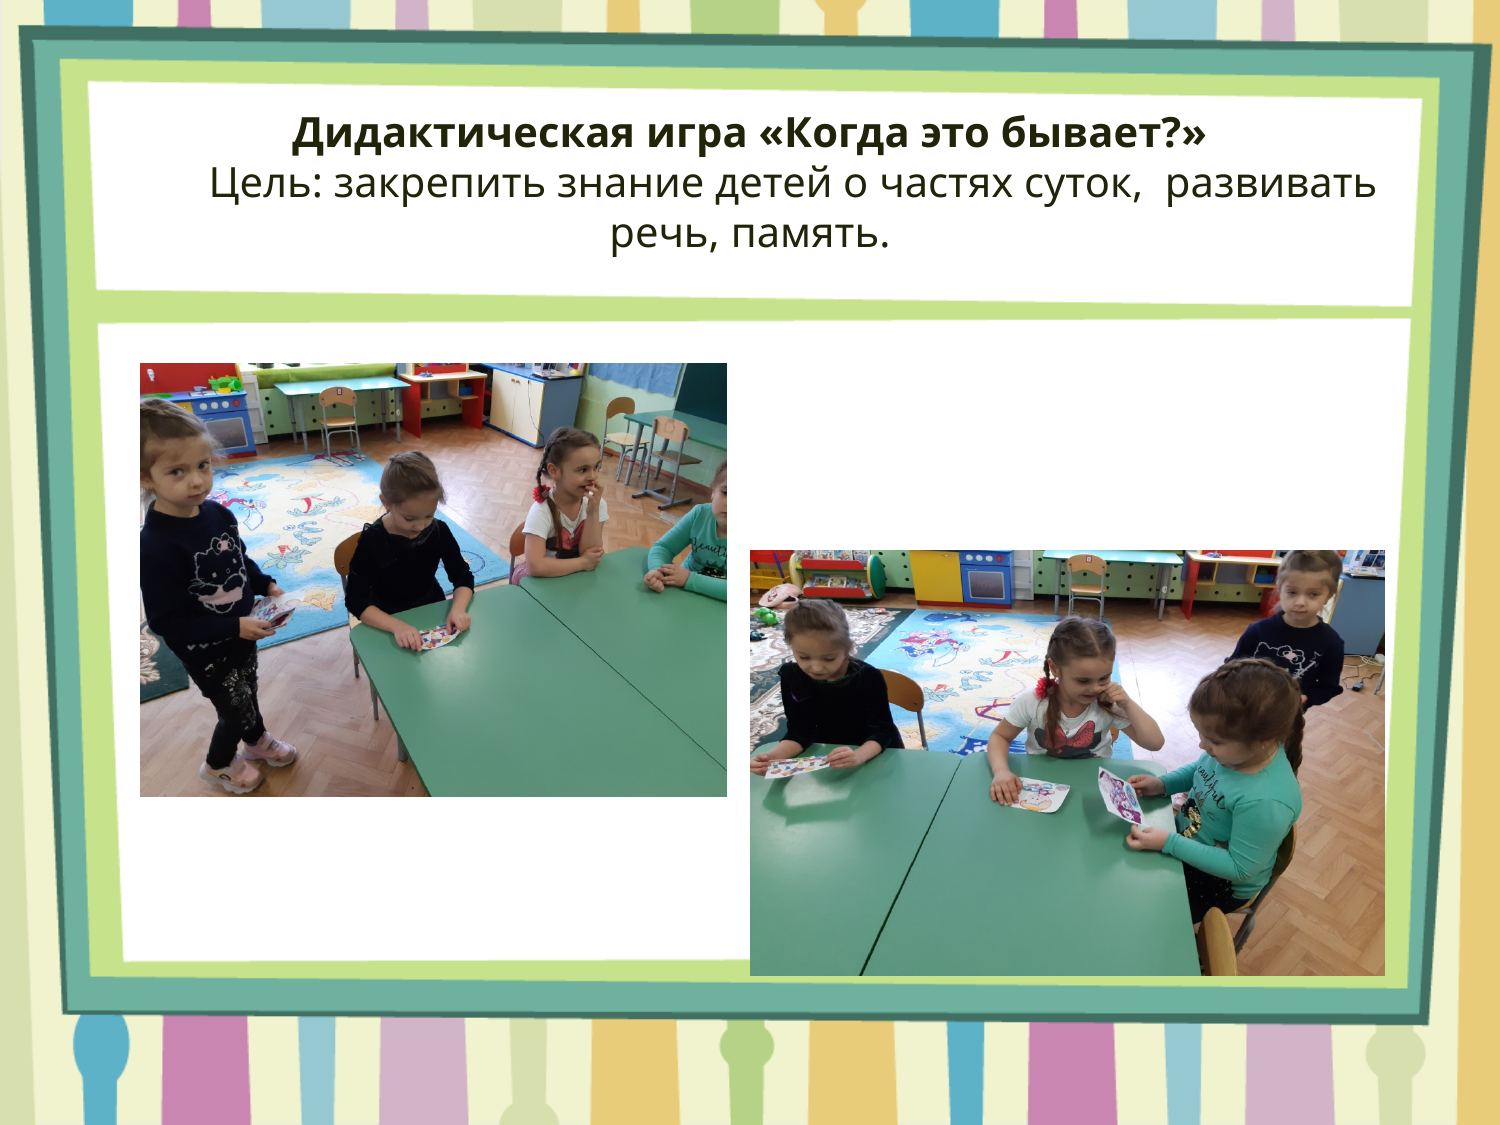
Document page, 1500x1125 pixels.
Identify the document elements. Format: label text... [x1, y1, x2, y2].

title Дидактическая игра «Когда это бывает?» Цель: закрепить знание детей о частях суток, развивать речь, память. [74, 87, 1426, 276]
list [749, 550, 1385, 977]
picture [0, 0, 1500, 1125]
